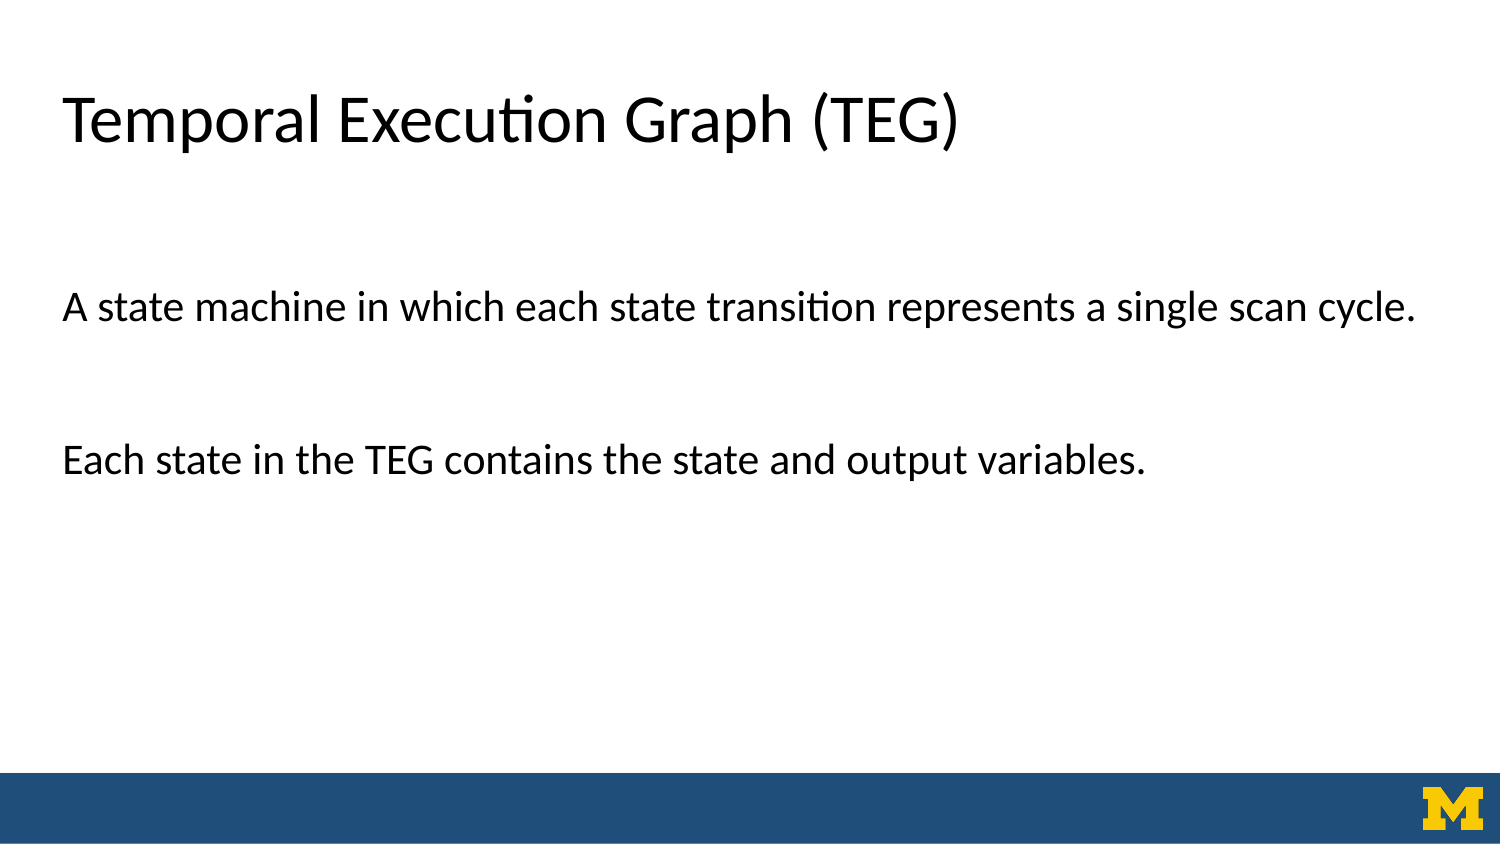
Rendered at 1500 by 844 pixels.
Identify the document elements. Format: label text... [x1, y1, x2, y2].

title Temporal Execution Graph (TEG) [51, 72, 1449, 167]
list A state machine in which each state transition represents a single scan cycle. Each state in the TEG contains the state and output variables. [51, 189, 1449, 750]
picture [1423, 787, 1483, 830]
